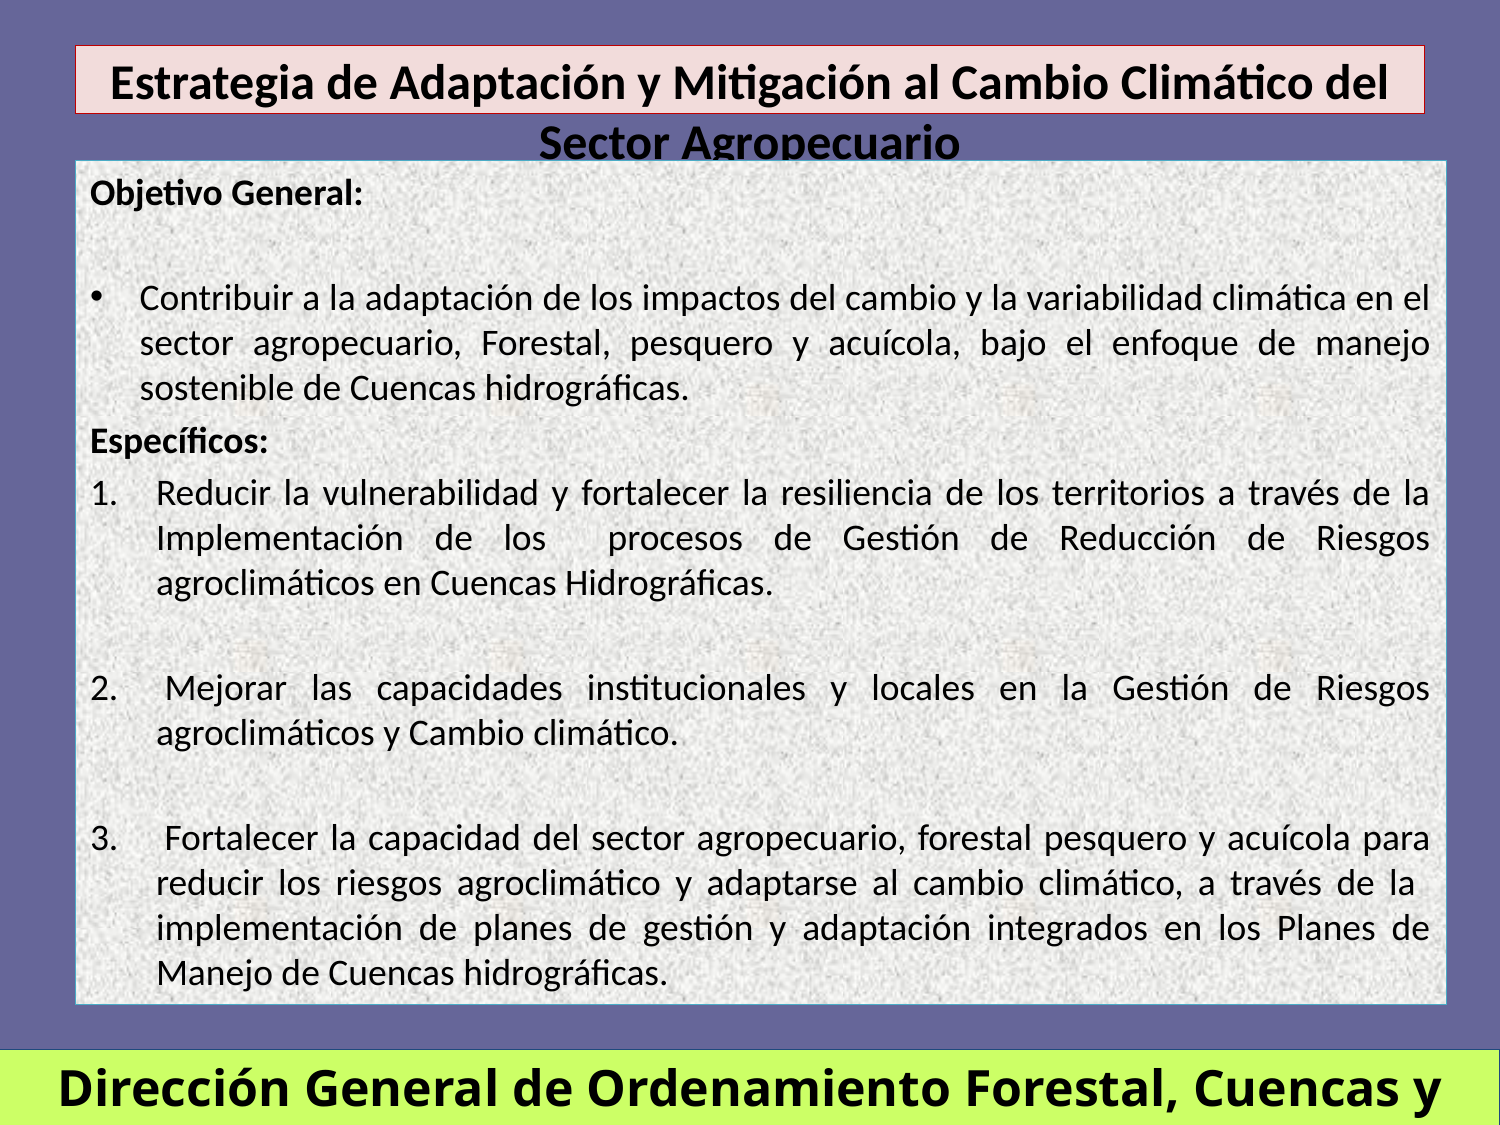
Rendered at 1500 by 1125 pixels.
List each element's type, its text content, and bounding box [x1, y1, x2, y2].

text_box Dirección General de Ordenamiento Forestal, Cuencas y Riego (DGFCR) [0, 1049, 1500, 1125]
title Estrategia de Adaptación y Mitigación al Cambio Climático del Sector Agropecuario [75, 45, 1425, 114]
list Objetivo General: Contribuir a la adaptación de los impactos del cambio y la variabilidad climática en el sector agropecuario, Forestal, pesquero y acuícola, bajo el enfoque de manejo sostenible de Cuencas hidrográficas. Específicos: Reducir la vulnerabilidad y fortalecer la resiliencia de los territorios a través de la Implementación de los procesos de Gestión de Reducción de Riesgos agroclimáticos en Cuencas Hidrográficas. Mejorar las capacidades institucionales y locales en la Gestión de Riesgos agroclimáticos y Cambio climático. Fortalecer la capacidad del sector agropecuario, forestal pesquero y acuícola para reducir los riesgos agroclimático y adaptarse al cambio climático, a través de la implementación de planes de gestión y adaptación integrados en los Planes de Manejo de Cuencas hidrográficas. [75, 160, 1447, 1005]
